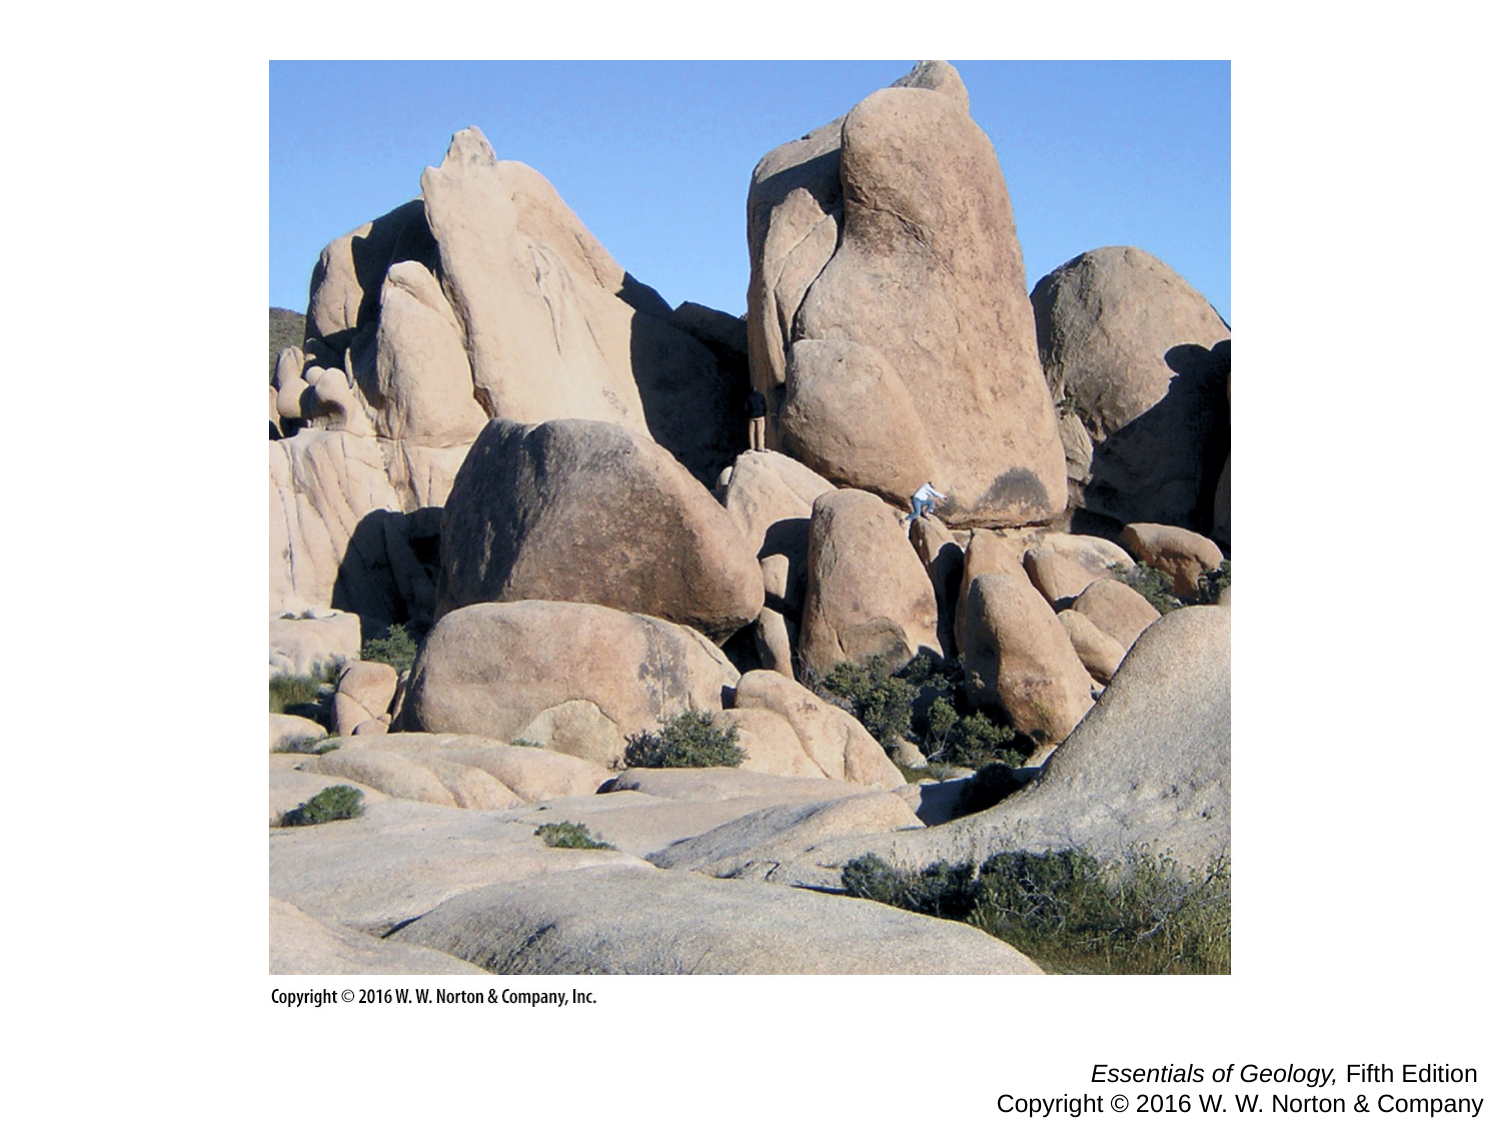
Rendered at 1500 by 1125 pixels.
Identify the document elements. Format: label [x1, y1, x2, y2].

picture [261, 51, 1239, 1011]
